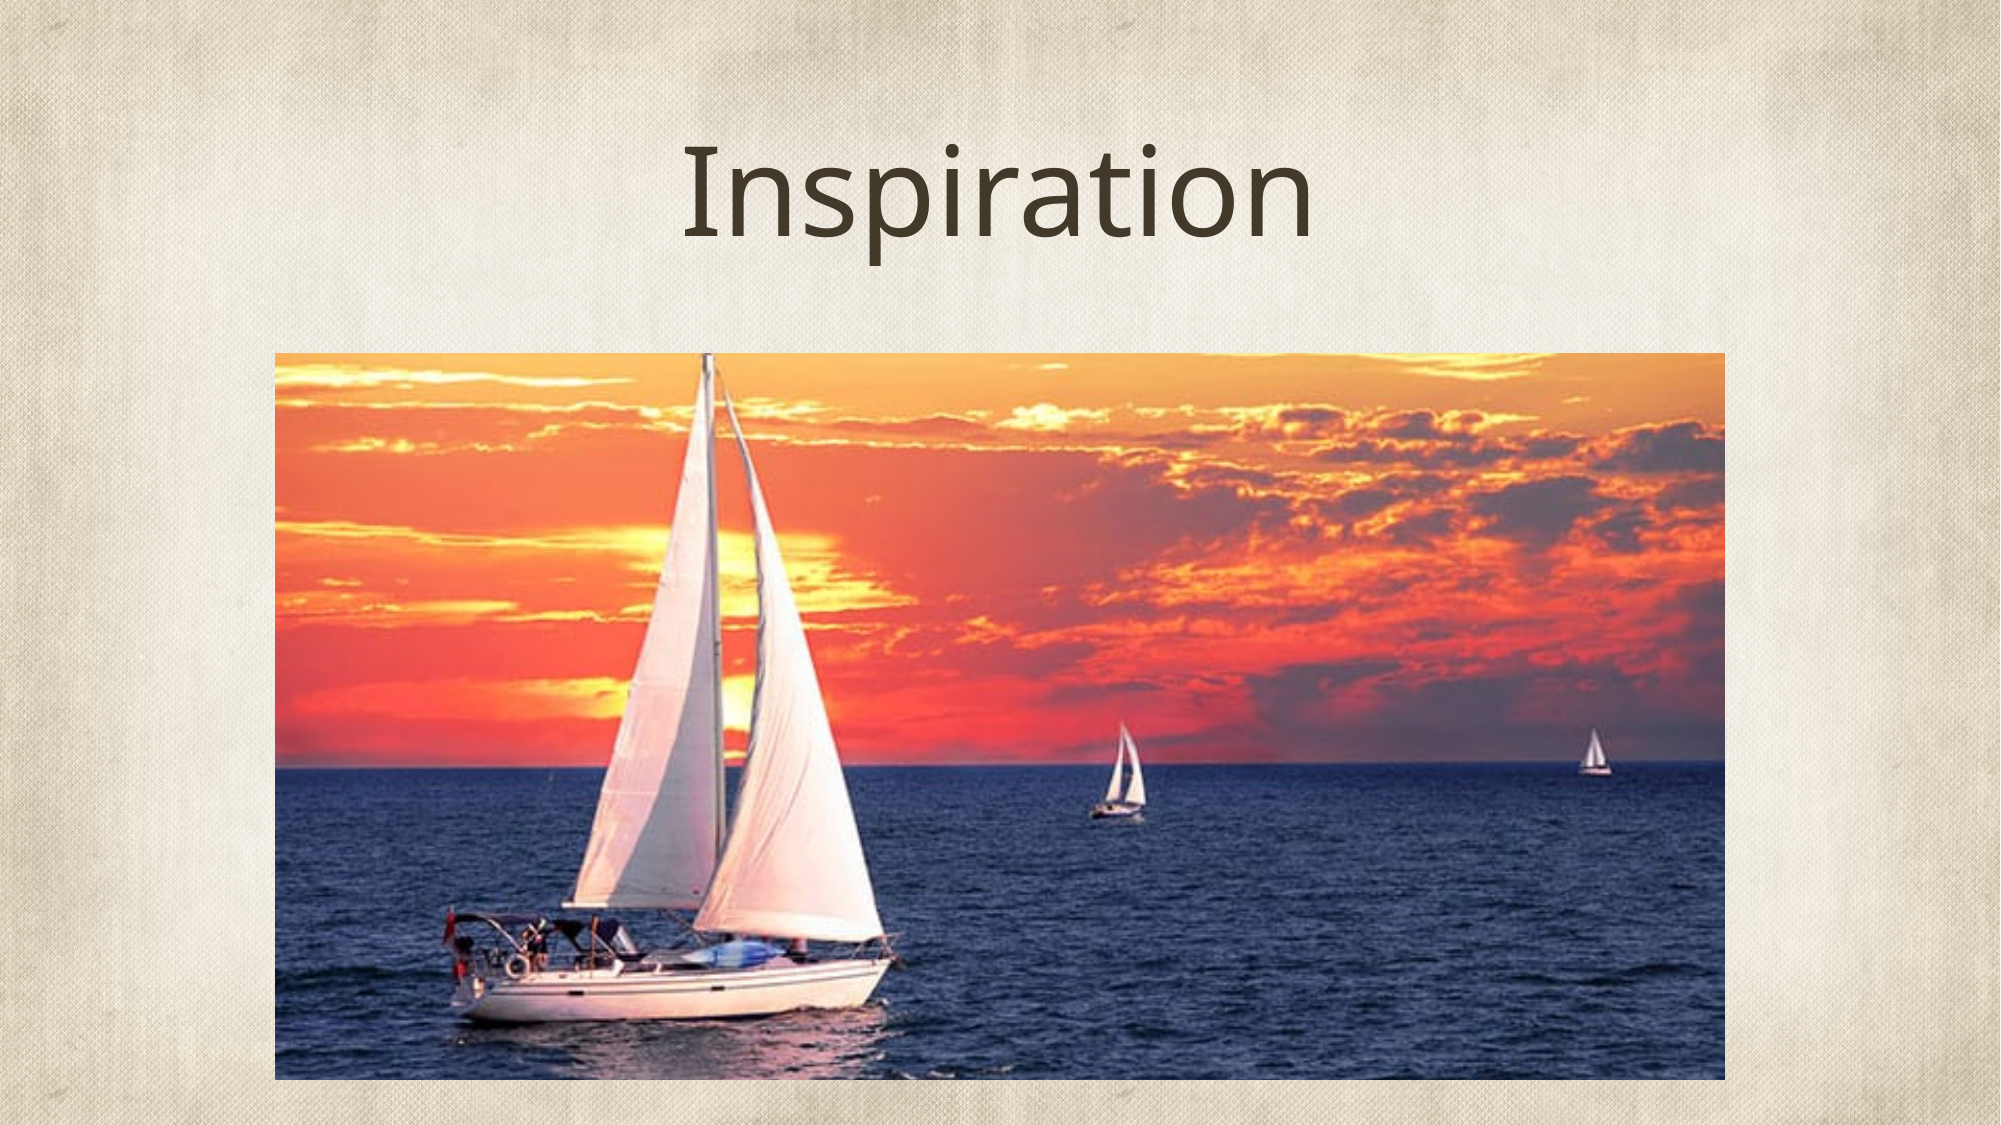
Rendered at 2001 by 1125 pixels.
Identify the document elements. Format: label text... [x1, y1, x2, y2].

title Inspiration [99, 79, 1900, 313]
picture [0, 0, 2001, 1125]
